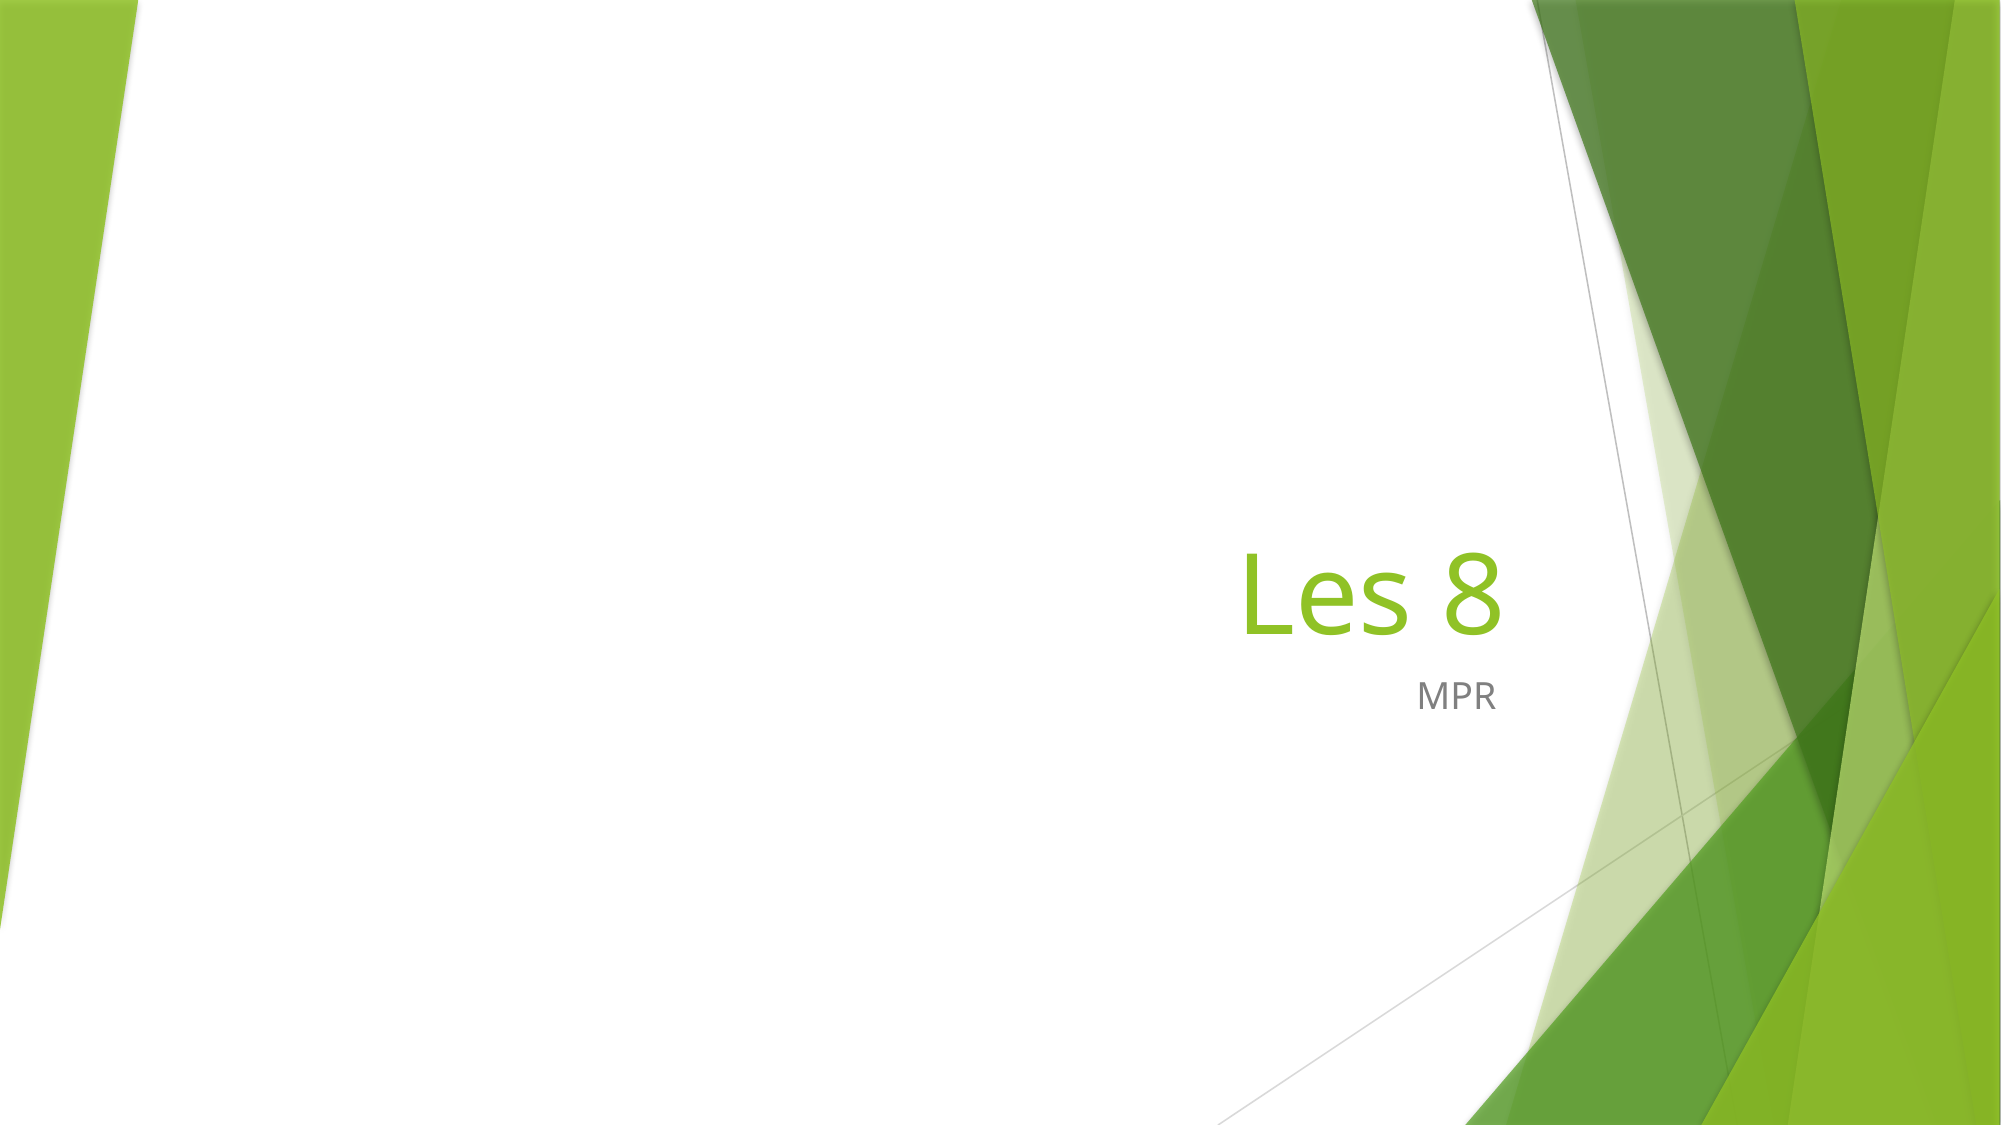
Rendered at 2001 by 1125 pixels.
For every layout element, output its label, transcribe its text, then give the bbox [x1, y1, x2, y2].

subtitle MPR [247, 664, 1522, 845]
title Les 8 [247, 394, 1522, 664]
